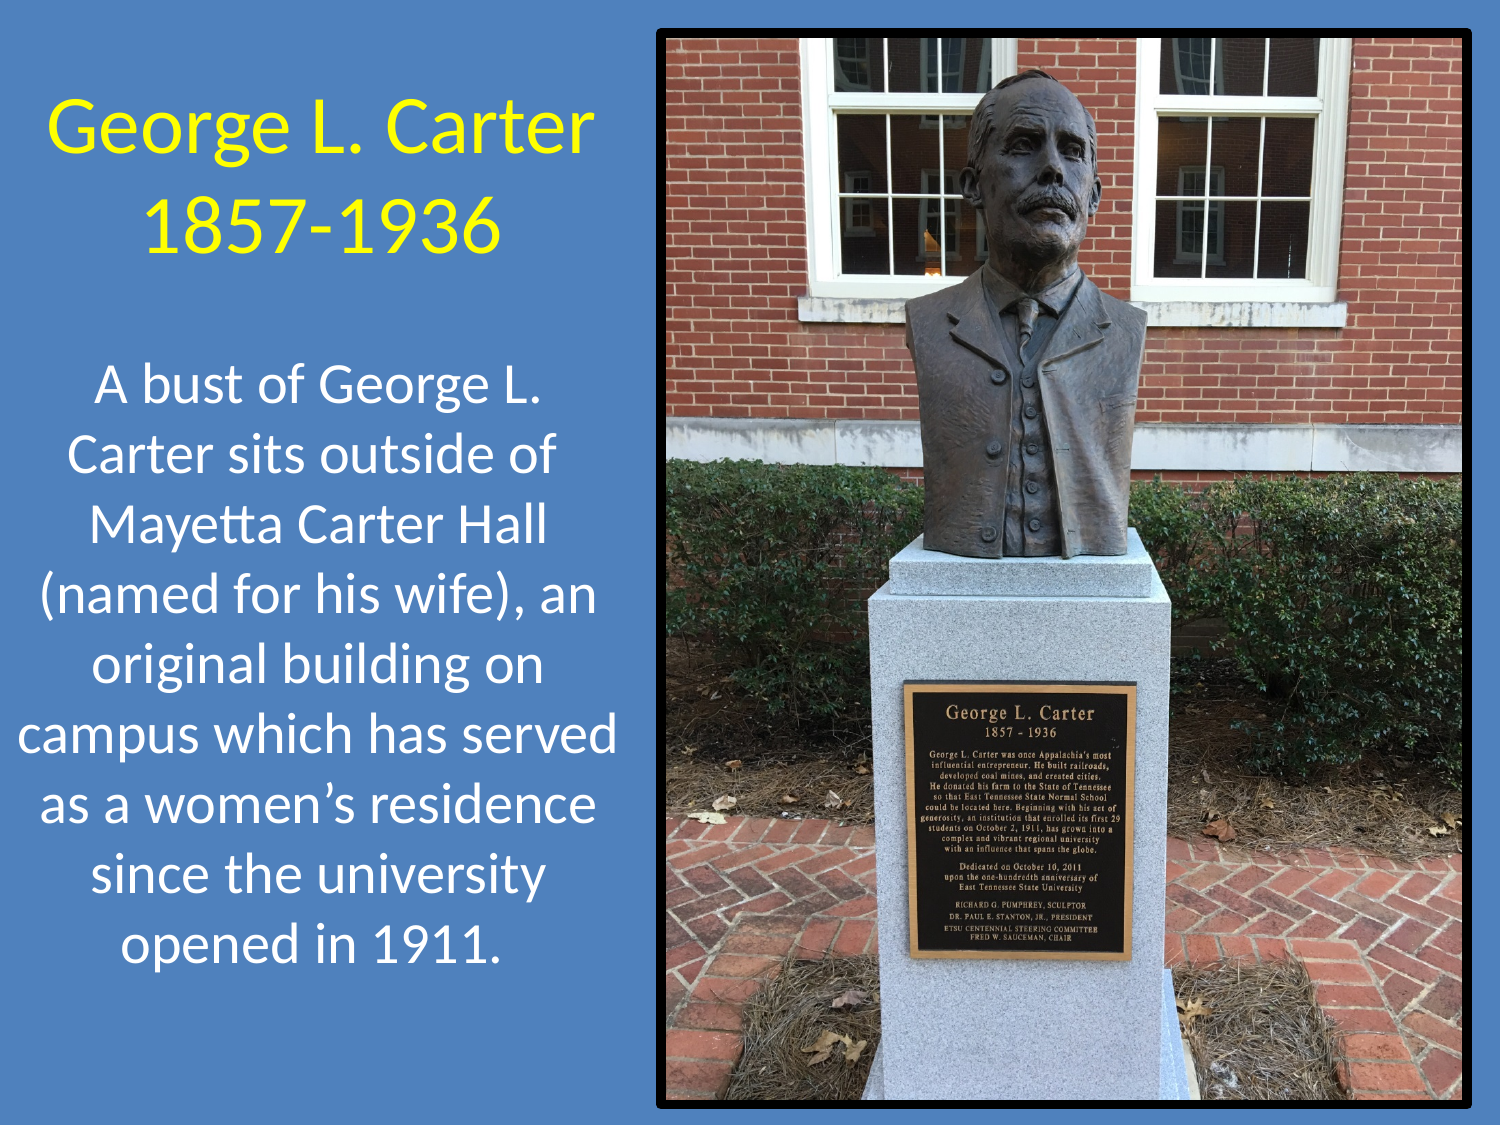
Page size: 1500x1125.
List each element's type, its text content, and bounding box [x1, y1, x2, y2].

text_box George L. Carter 1857-1936 [0, 62, 660, 278]
picture [665, 37, 1463, 1101]
text_box A bust of George L. Carter sits outside of Mayetta Carter Hall (named for his wife), an original building on campus which has served as a women’s residence since the university opened in 1911. [0, 337, 638, 983]
